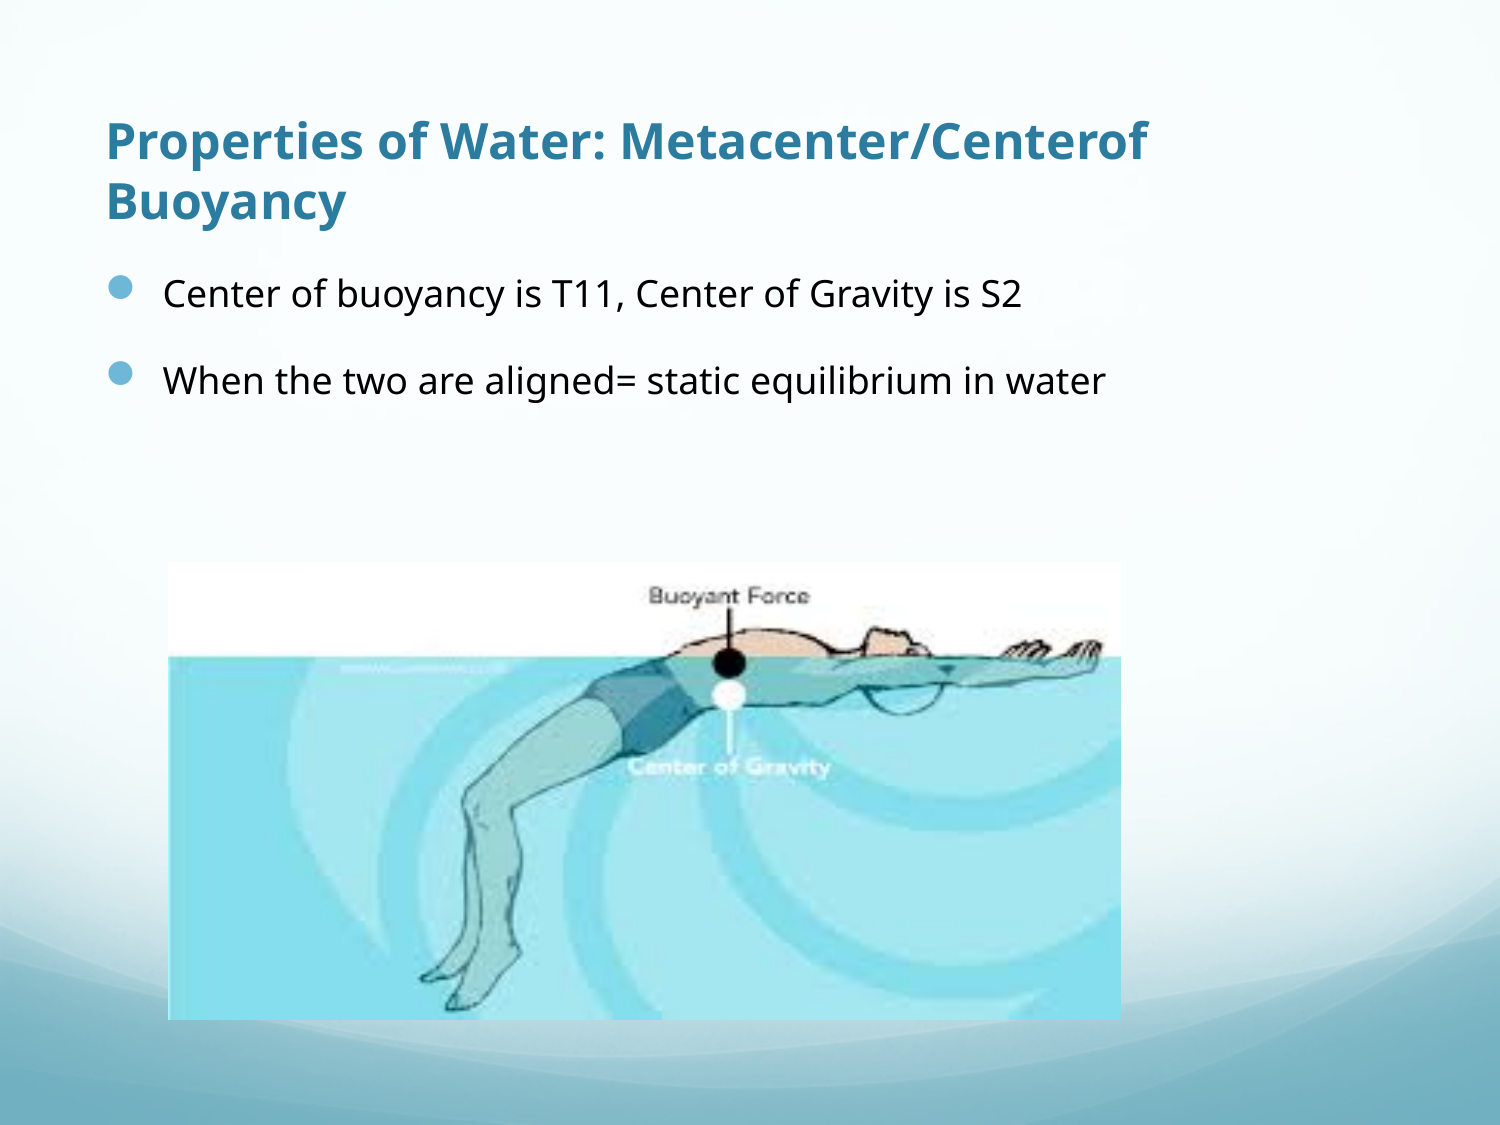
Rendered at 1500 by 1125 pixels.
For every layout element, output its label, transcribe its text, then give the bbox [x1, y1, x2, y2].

list Center of buoyancy is T11, Center of Gravity is S2 When the two are aligned= static equilibrium in water [90, 262, 1410, 975]
title Properties of Water: Metacenter/Centerof Buoyancy [90, 17, 1410, 237]
picture [168, 561, 1122, 1020]
